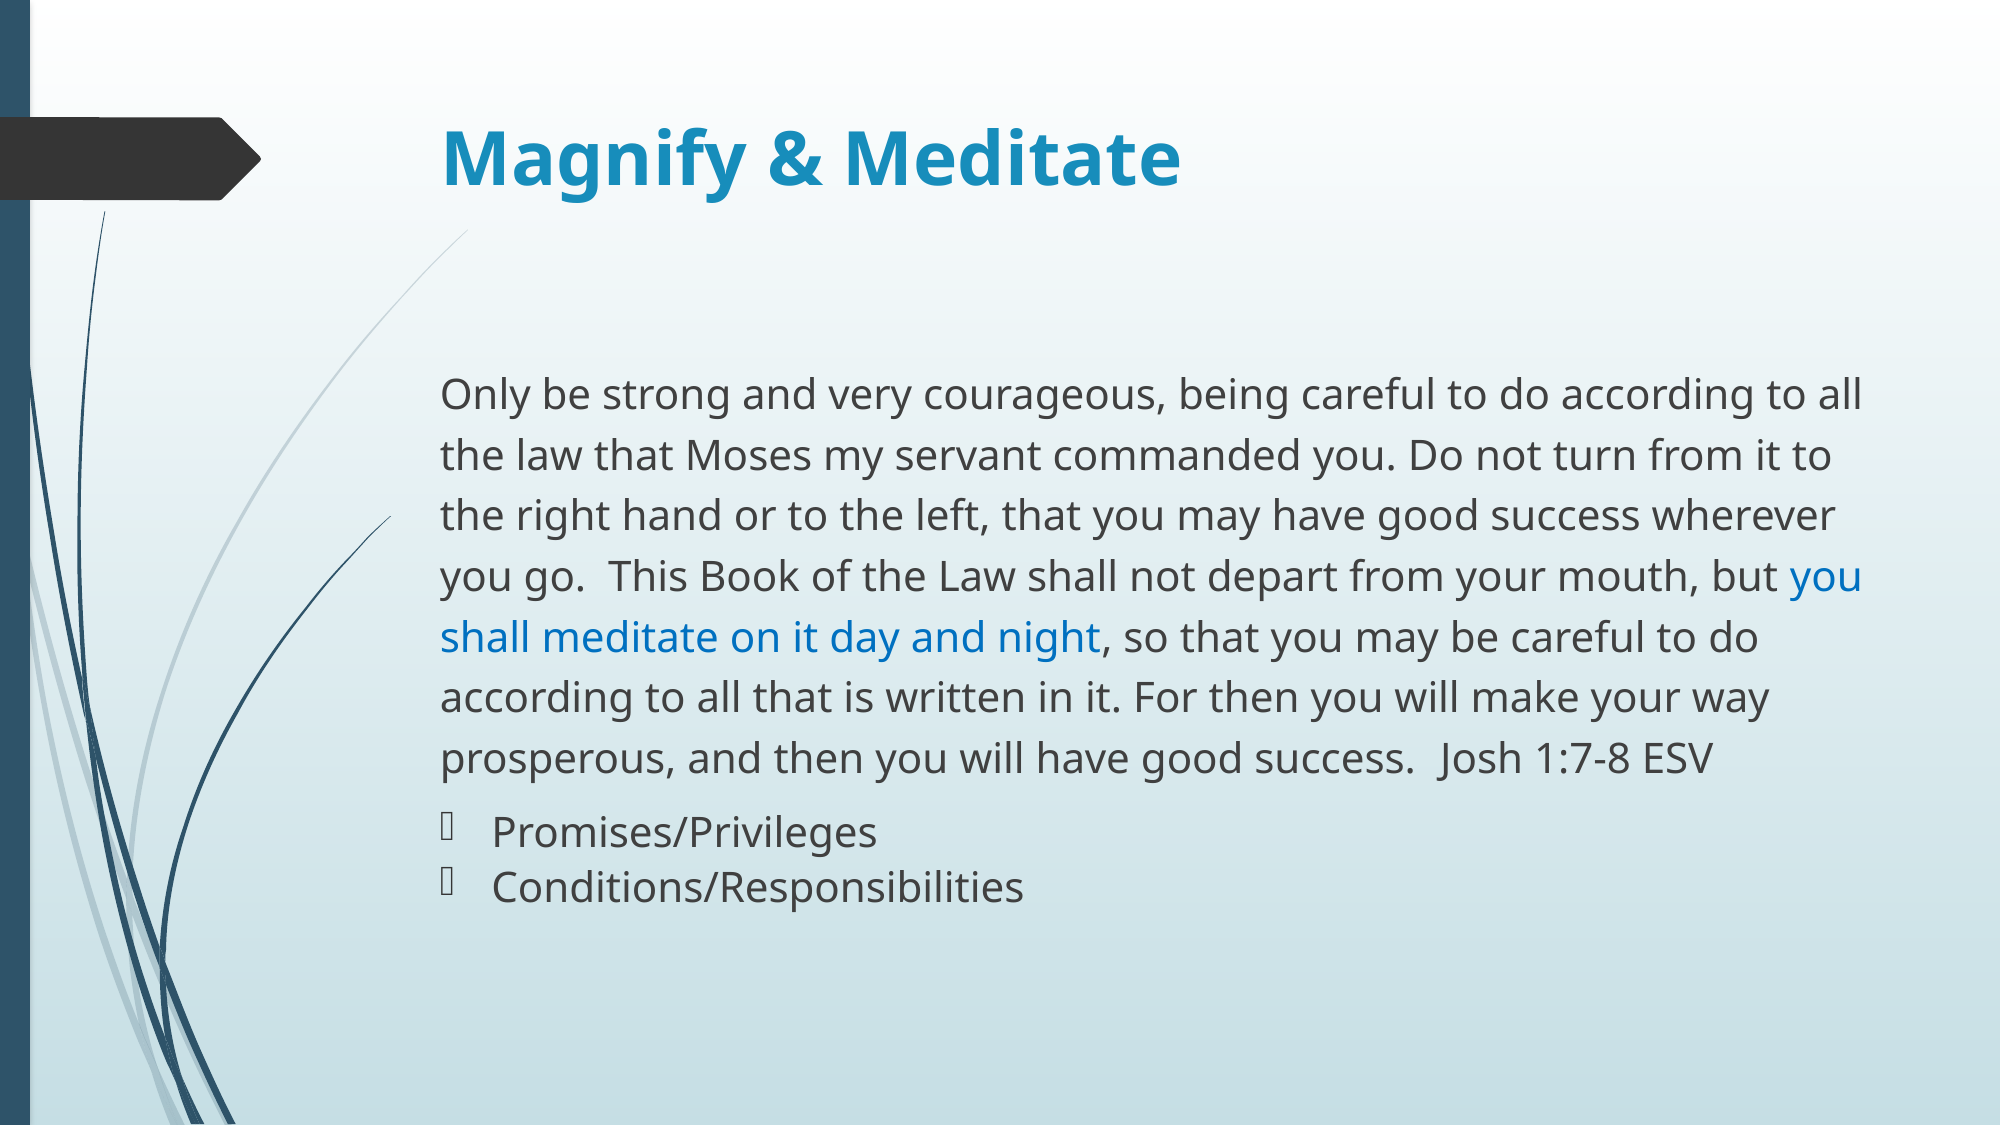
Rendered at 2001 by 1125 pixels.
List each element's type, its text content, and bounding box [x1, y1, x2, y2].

list Only be strong and very courageous, being careful to do according to all the law that Moses my servant commanded you. Do not turn from it to the right hand or to the left, that you may have good success wherever you go. This Book of the Law shall not depart from your mouth, but you shall meditate on it day and night, so that you may be careful to do according to all that is written in it. For then you will make your way prosperous, and then you will have good success. Josh 1:7-8 ESV Promises/Privileges Conditions/Responsibilities [424, 350, 1888, 970]
title Magnify & Meditate [425, 102, 1888, 313]
